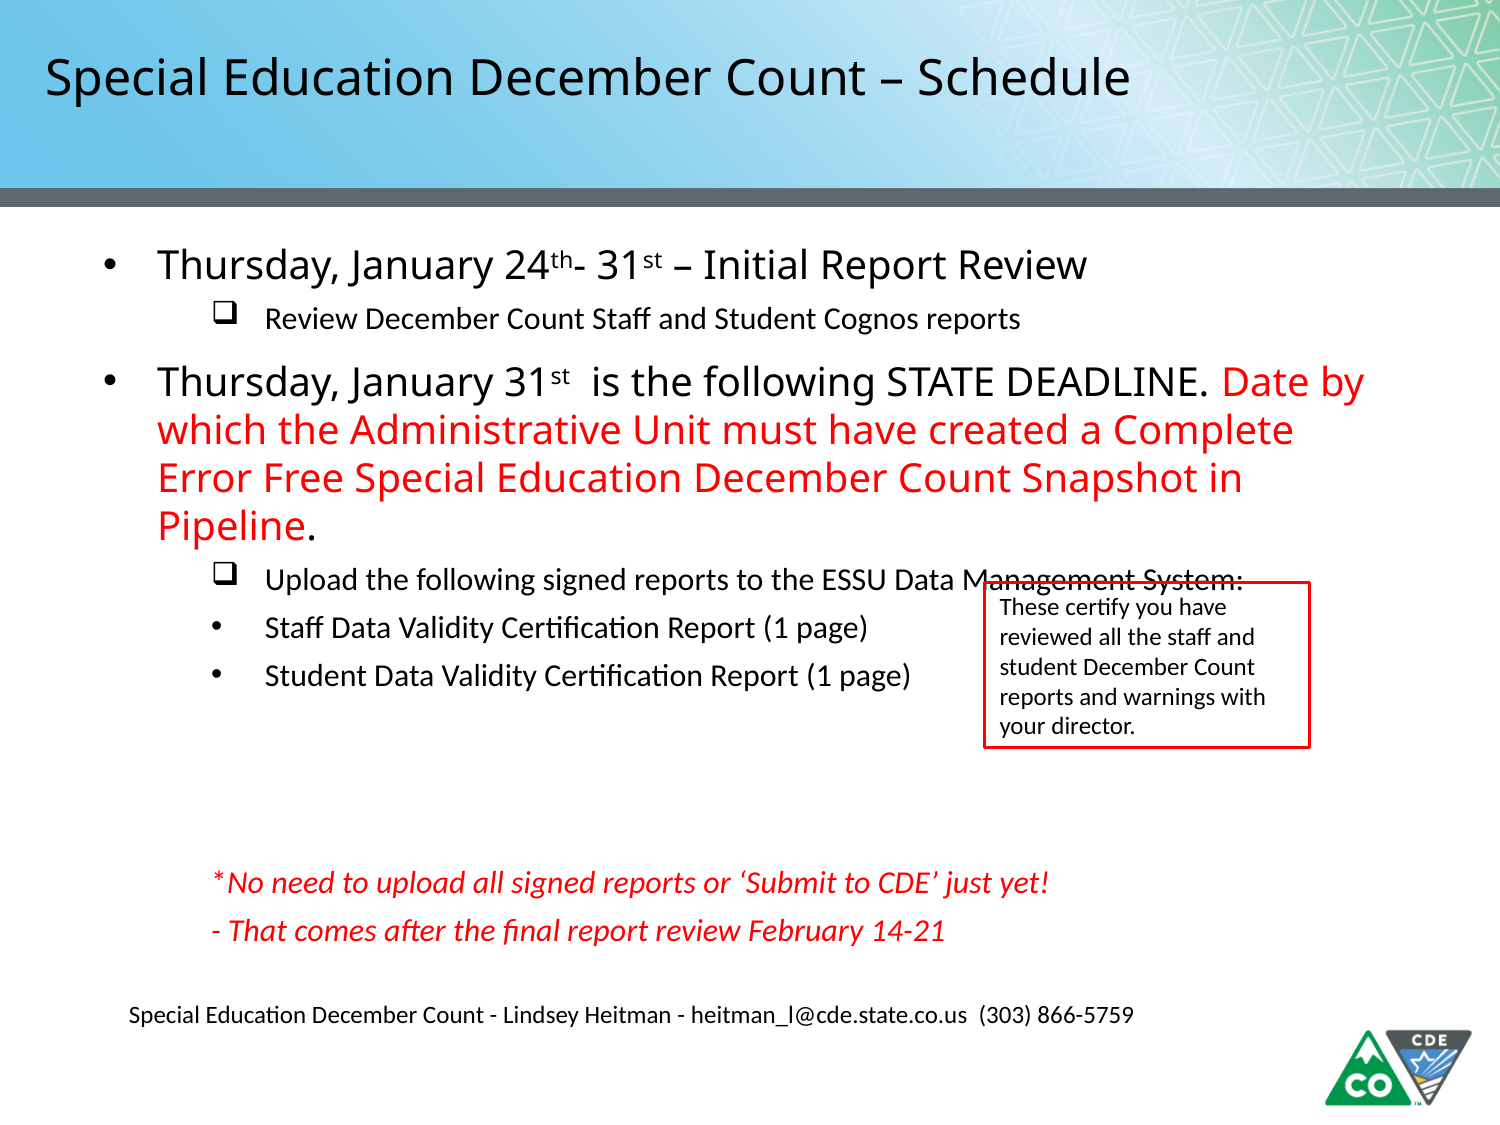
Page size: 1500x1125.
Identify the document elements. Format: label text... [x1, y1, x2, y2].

title Special Education December Count – Schedule [45, 45, 1339, 162]
picture [0, 0, 1500, 207]
picture [1312, 1021, 1482, 1113]
text_box These certify you have reviewed all the staff and student December Count reports and warnings with your director. [984, 582, 1310, 748]
text_box Special Education December Count - Lindsey Heitman - heitman_l@cde.state.co.us (303) 866-5759 [114, 991, 1290, 1037]
list Thursday, January 24th- 31st – Initial Report Review Review December Count Staff and Student Cognos reports Thursday, January 31st is the following STATE DEADLINE. Date by which the Administrative Unit must have created a Complete Error Free Special Education December Count Snapshot in Pipeline. Upload the following signed reports to the ESSU Data Management System: Staff Data Validity Certification Report (1 page) Student Data Validity Certification Report (1 page) *No need to upload all signed reports or ‘Submit to CDE’ just yet! - That comes after the final report review February 14-21 [103, 239, 1397, 954]
